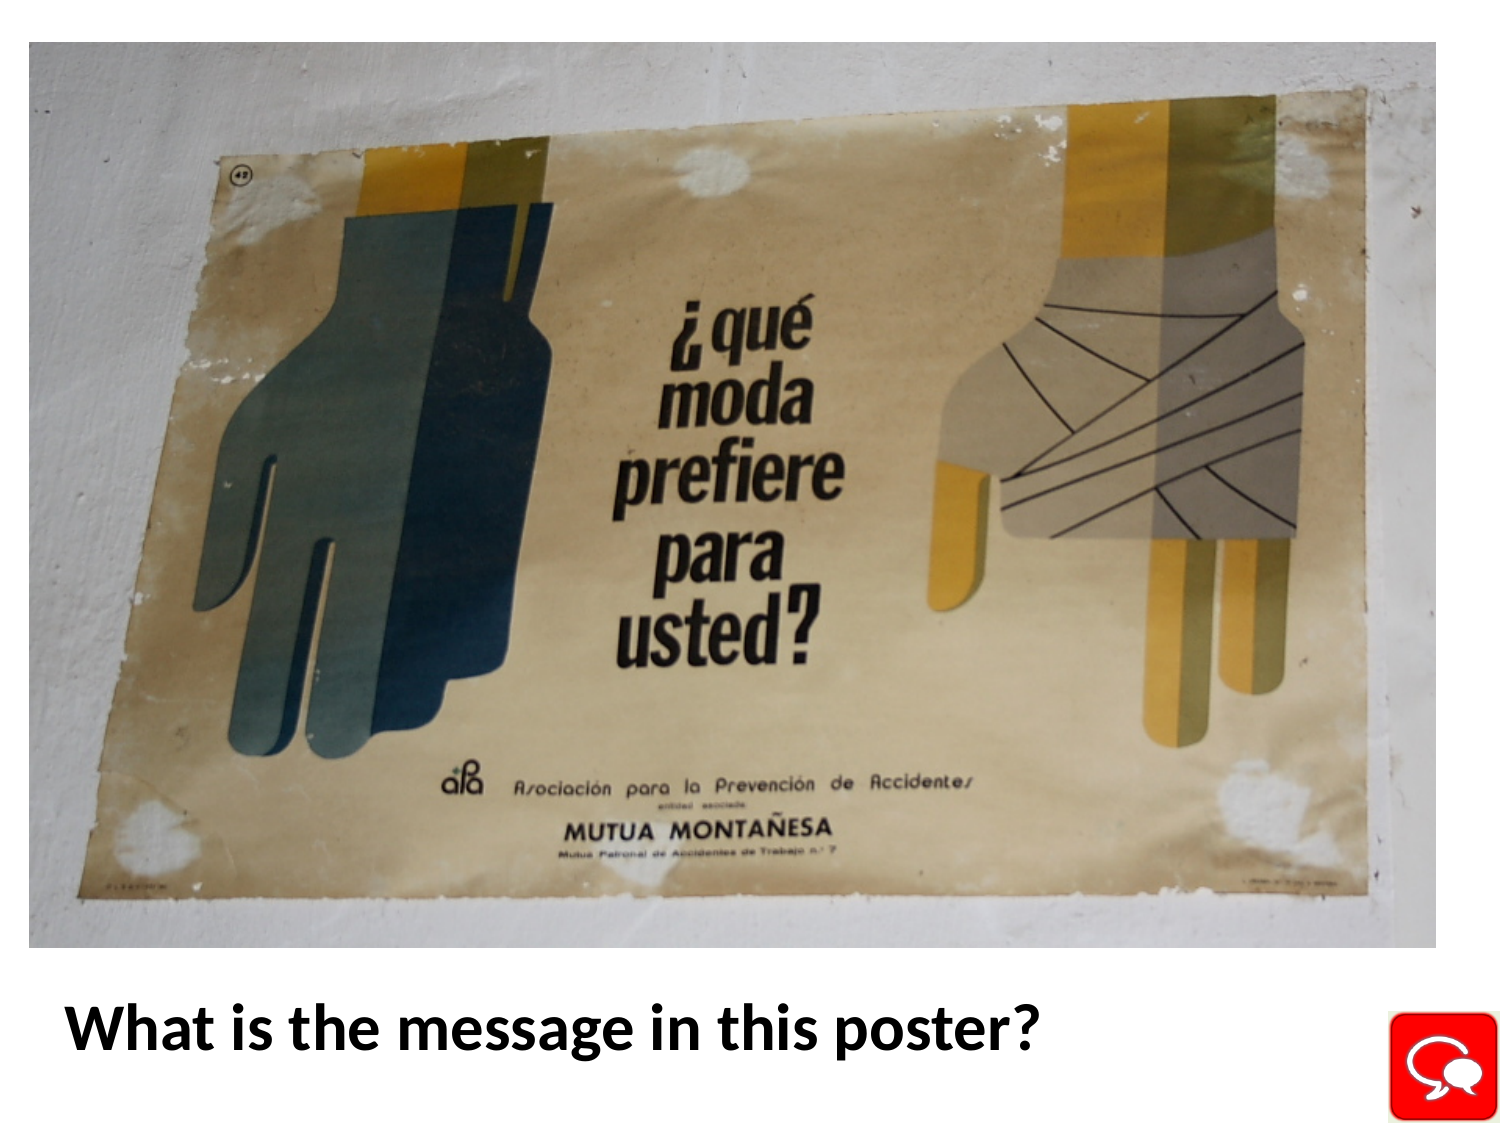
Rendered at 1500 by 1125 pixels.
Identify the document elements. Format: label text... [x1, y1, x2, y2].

picture [1387, 1010, 1500, 1124]
text_box What is the message in this poster? [49, 975, 1441, 1071]
picture [29, 42, 1436, 948]
